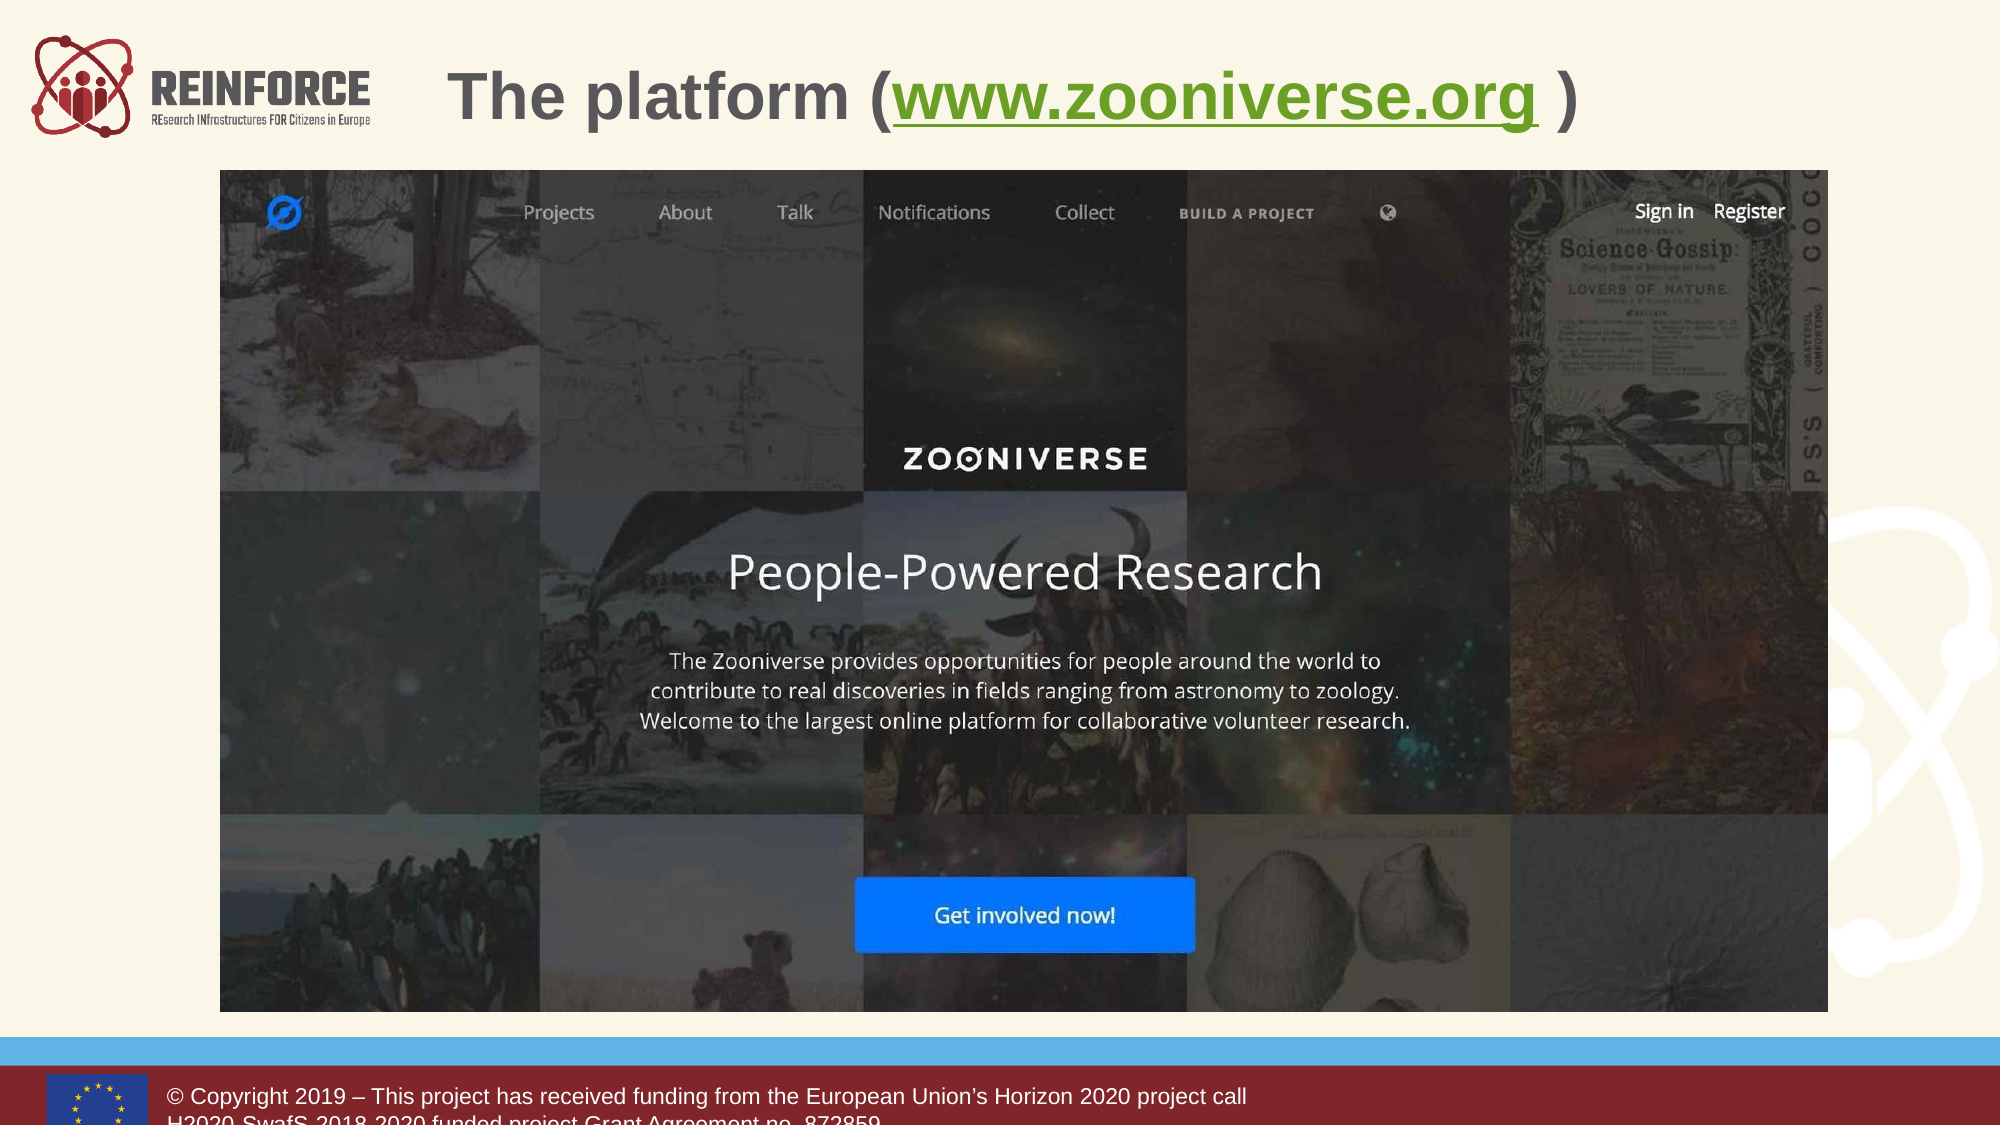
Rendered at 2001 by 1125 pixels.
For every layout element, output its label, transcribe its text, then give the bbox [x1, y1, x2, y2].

title The platform (www.zooniverse.org ) [432, 17, 2000, 169]
picture [220, 170, 2000, 1013]
picture [31, 35, 370, 138]
